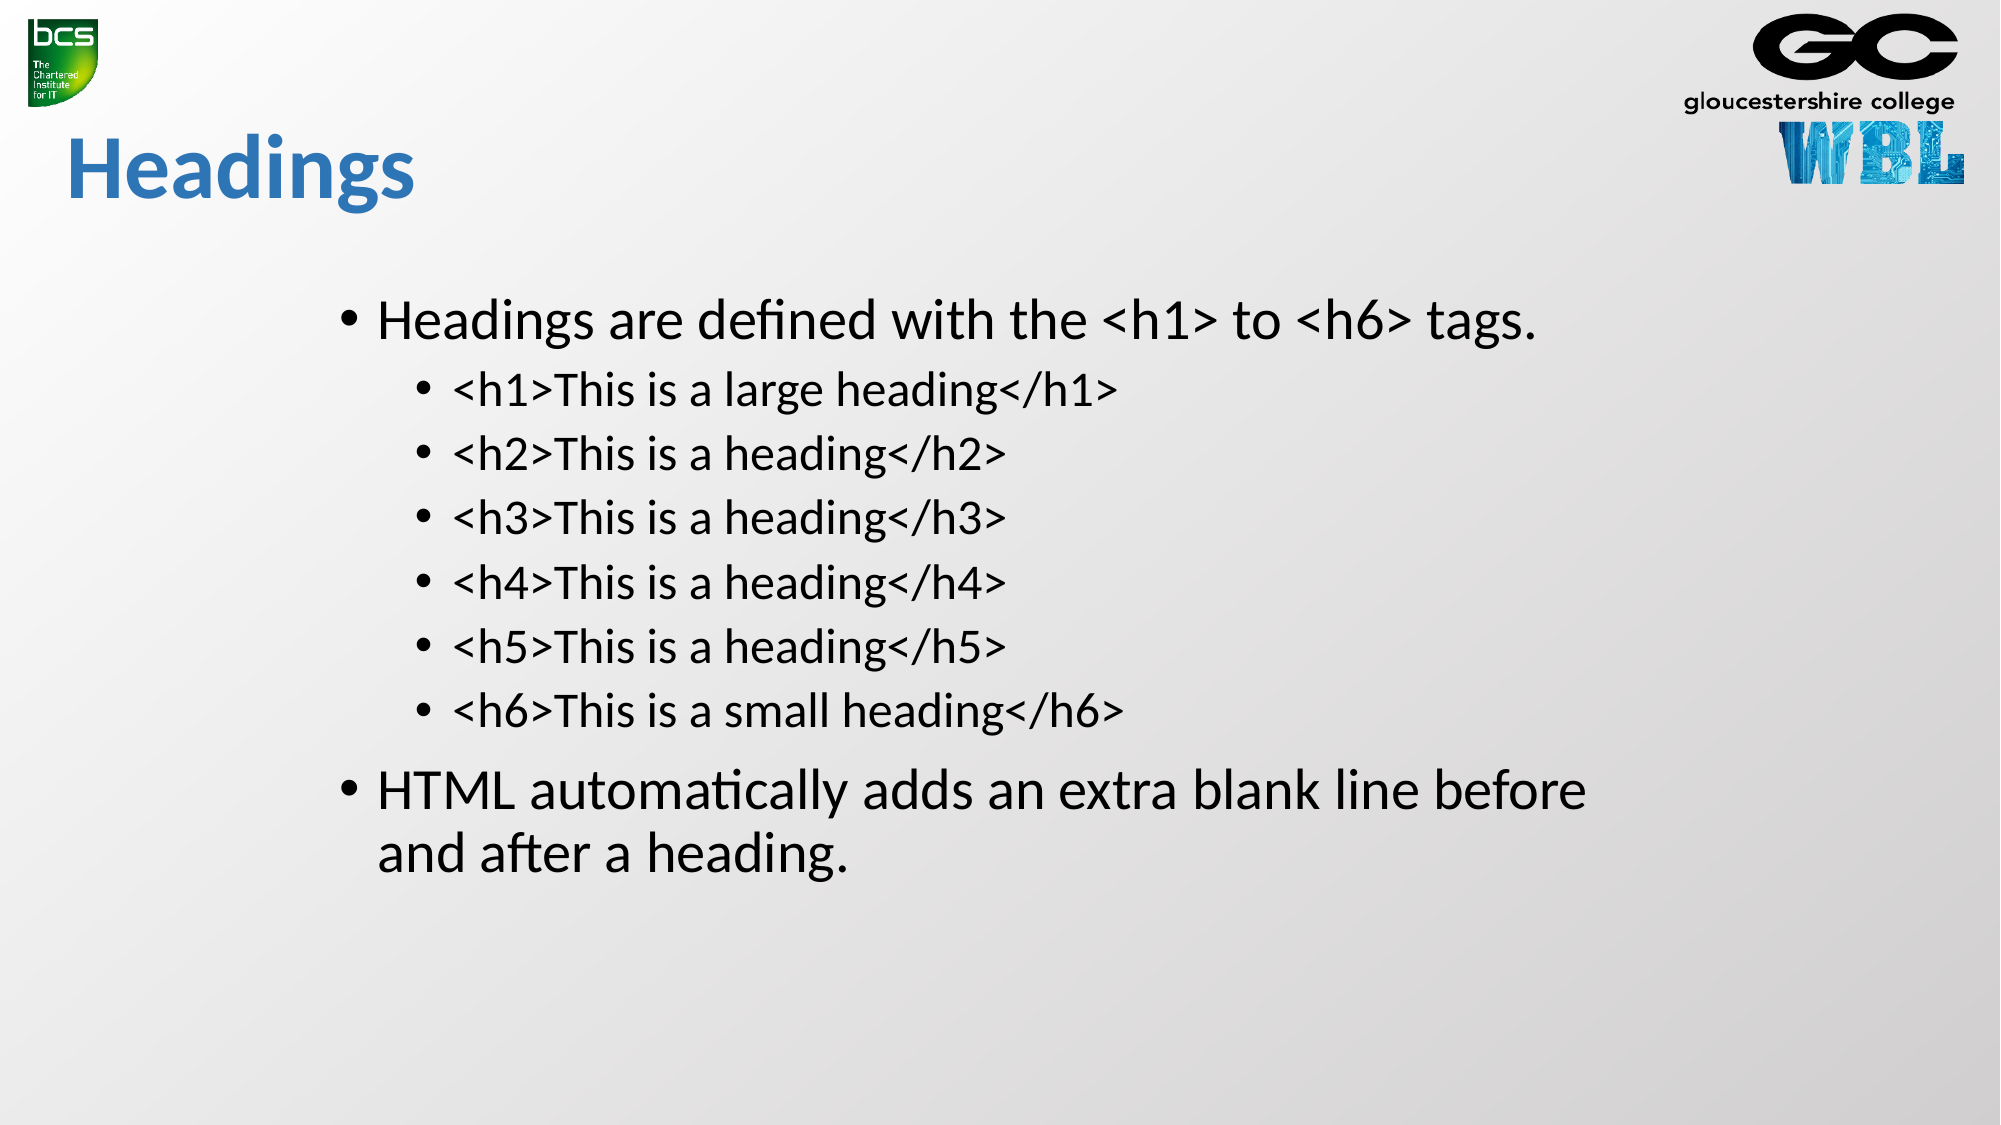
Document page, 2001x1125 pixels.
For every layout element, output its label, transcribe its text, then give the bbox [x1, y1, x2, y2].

picture [1674, 5, 1964, 155]
title Headings [51, 59, 1953, 278]
picture [28, 19, 98, 107]
list Headings are defined with the <h1> to <h6> tags. <h1>This is a large heading</h1> <h2>This is a heading</h2> <h3>This is a heading</h3> <h4>This is a heading</h4> <h5>This is a heading</h5> <h6>This is a small heading</h6> HTML automatically adds an extra blank line before and after a heading. [324, 282, 1675, 1094]
picture [1953, 163, 1959, 172]
